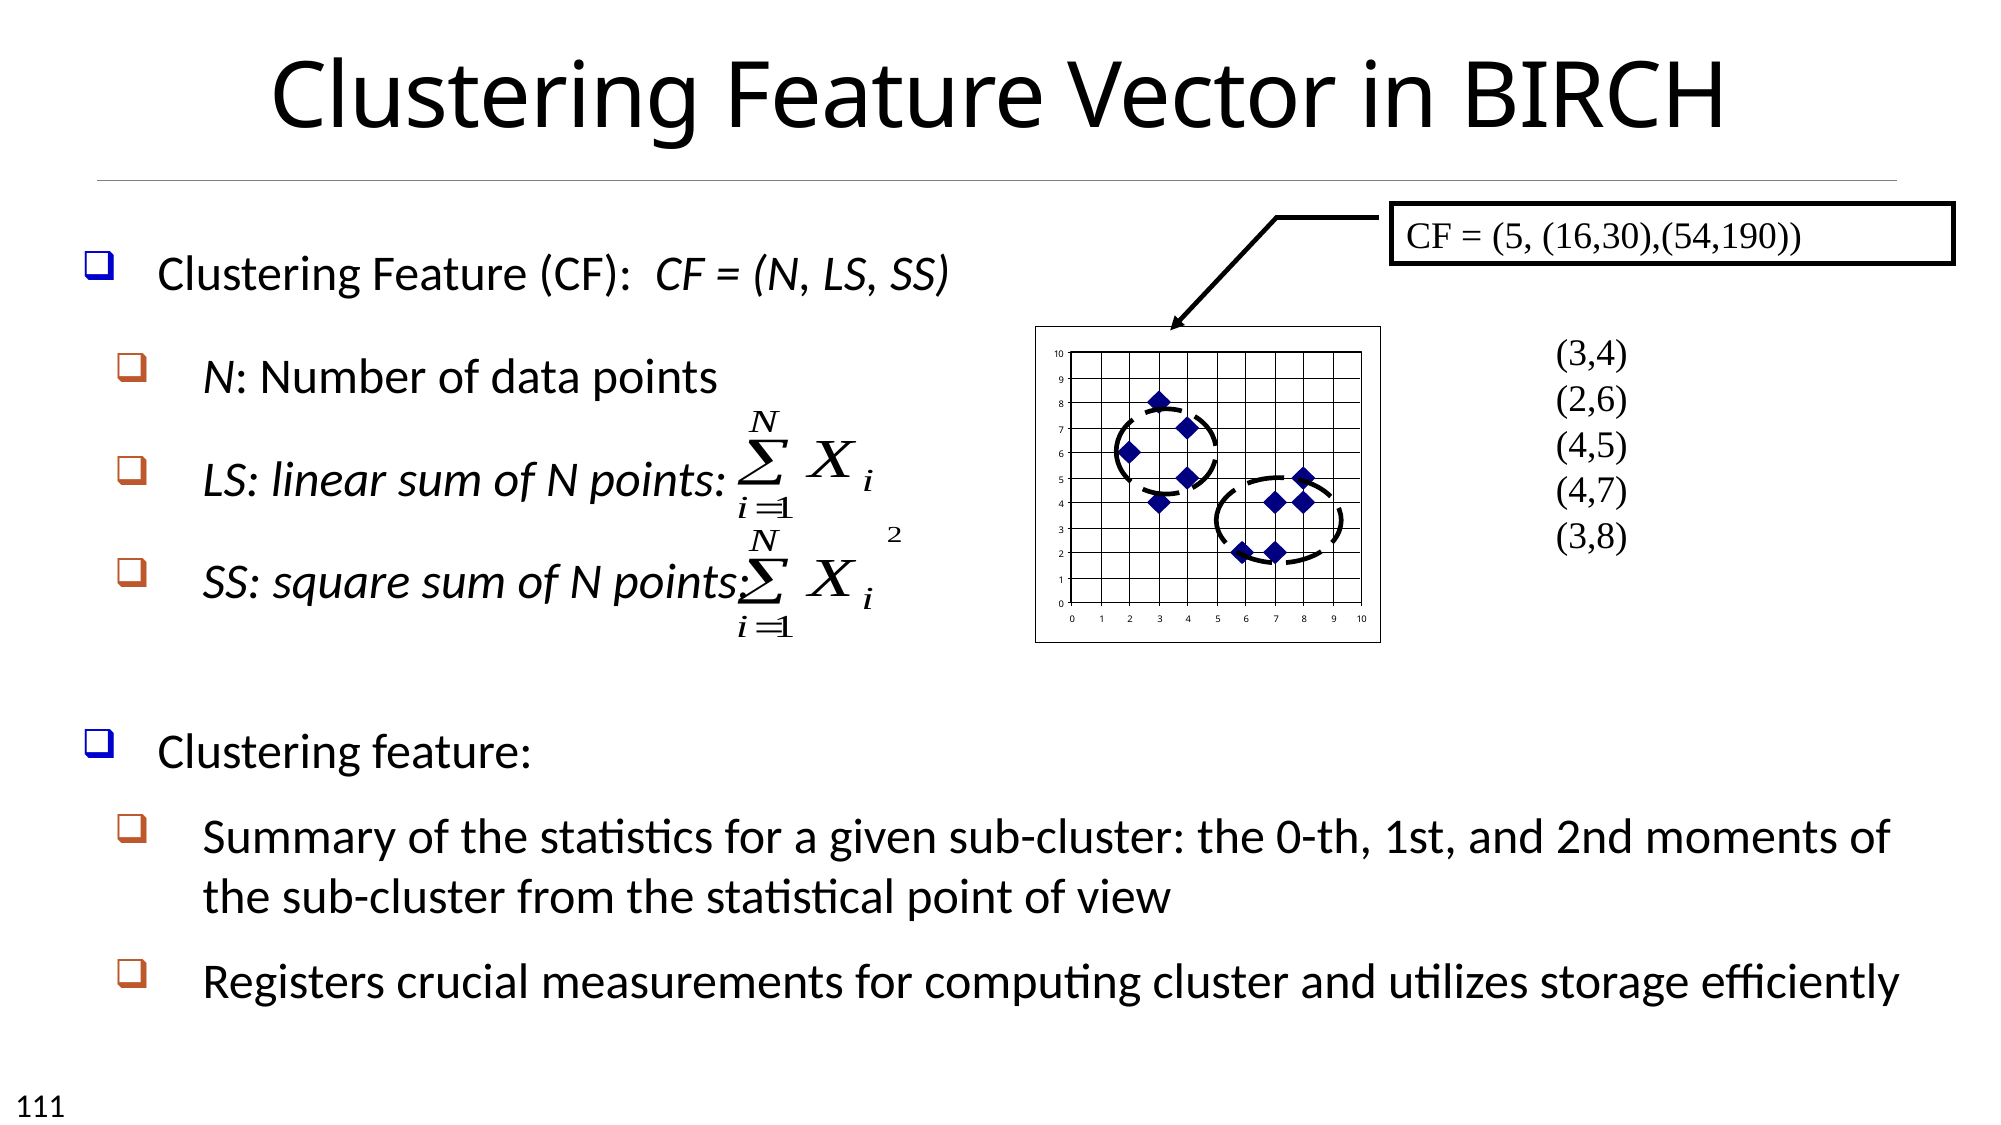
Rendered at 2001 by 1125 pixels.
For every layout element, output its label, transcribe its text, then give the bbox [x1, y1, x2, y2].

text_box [725, 394, 895, 512]
list Clustering Feature (CF): CF = (N, LS, SS) N: Number of data points LS: linear sum of N points: SS: square sum of N points: Clustering feature: Summary of the statistics for a given sub-cluster: the 0-th, 1st, and 2nd moments of the sub-cluster from the statistical point of view Registers crucial measurements for computing cluster and utilizes storage efficiently [66, 203, 1918, 1046]
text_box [1028, 202, 1955, 652]
title Clustering Feature Vector in BIRCH [0, 62, 2000, 154]
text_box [725, 513, 921, 652]
